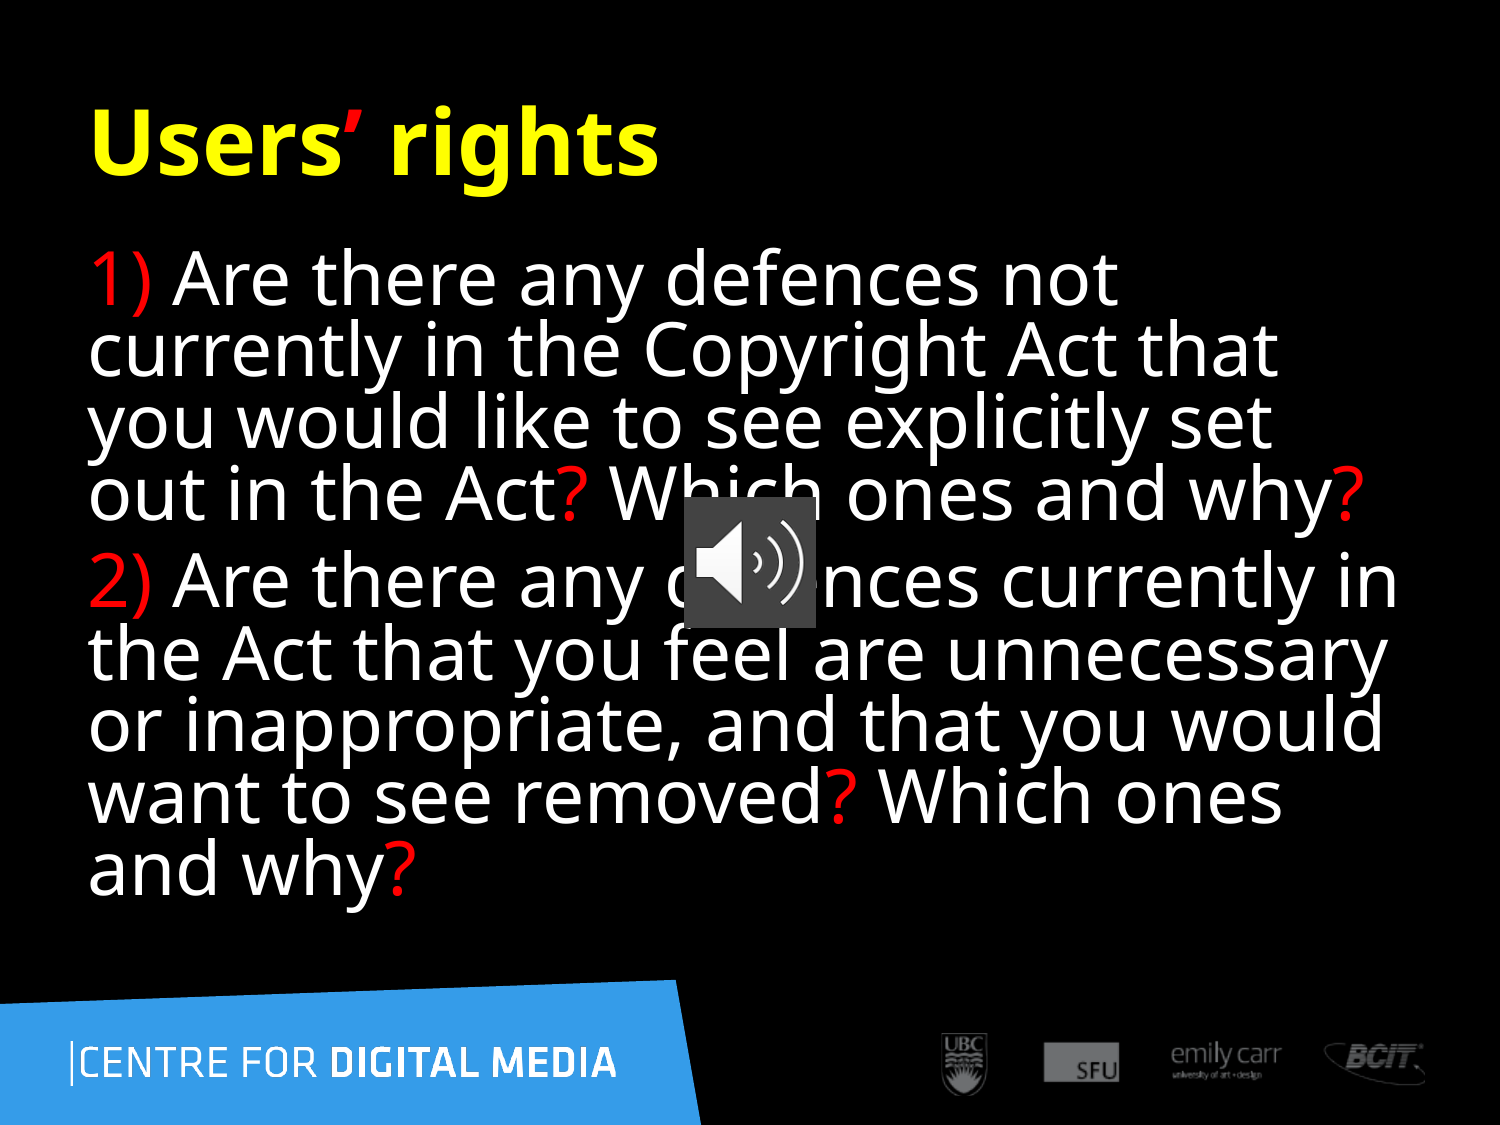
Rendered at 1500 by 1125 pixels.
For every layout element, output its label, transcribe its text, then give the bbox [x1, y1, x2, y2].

title Users’ rights [75, 45, 1425, 233]
list 1) Are there any defences not currently in the Copyright Act that you would like to see explicitly set out in the Act? Which ones and why? 2) Are there any defences currently in the Act that you feel are unnecessary or inappropriate, and that you would want to see removed? Which ones and why? [75, 234, 1425, 944]
picture [683, 495, 817, 630]
